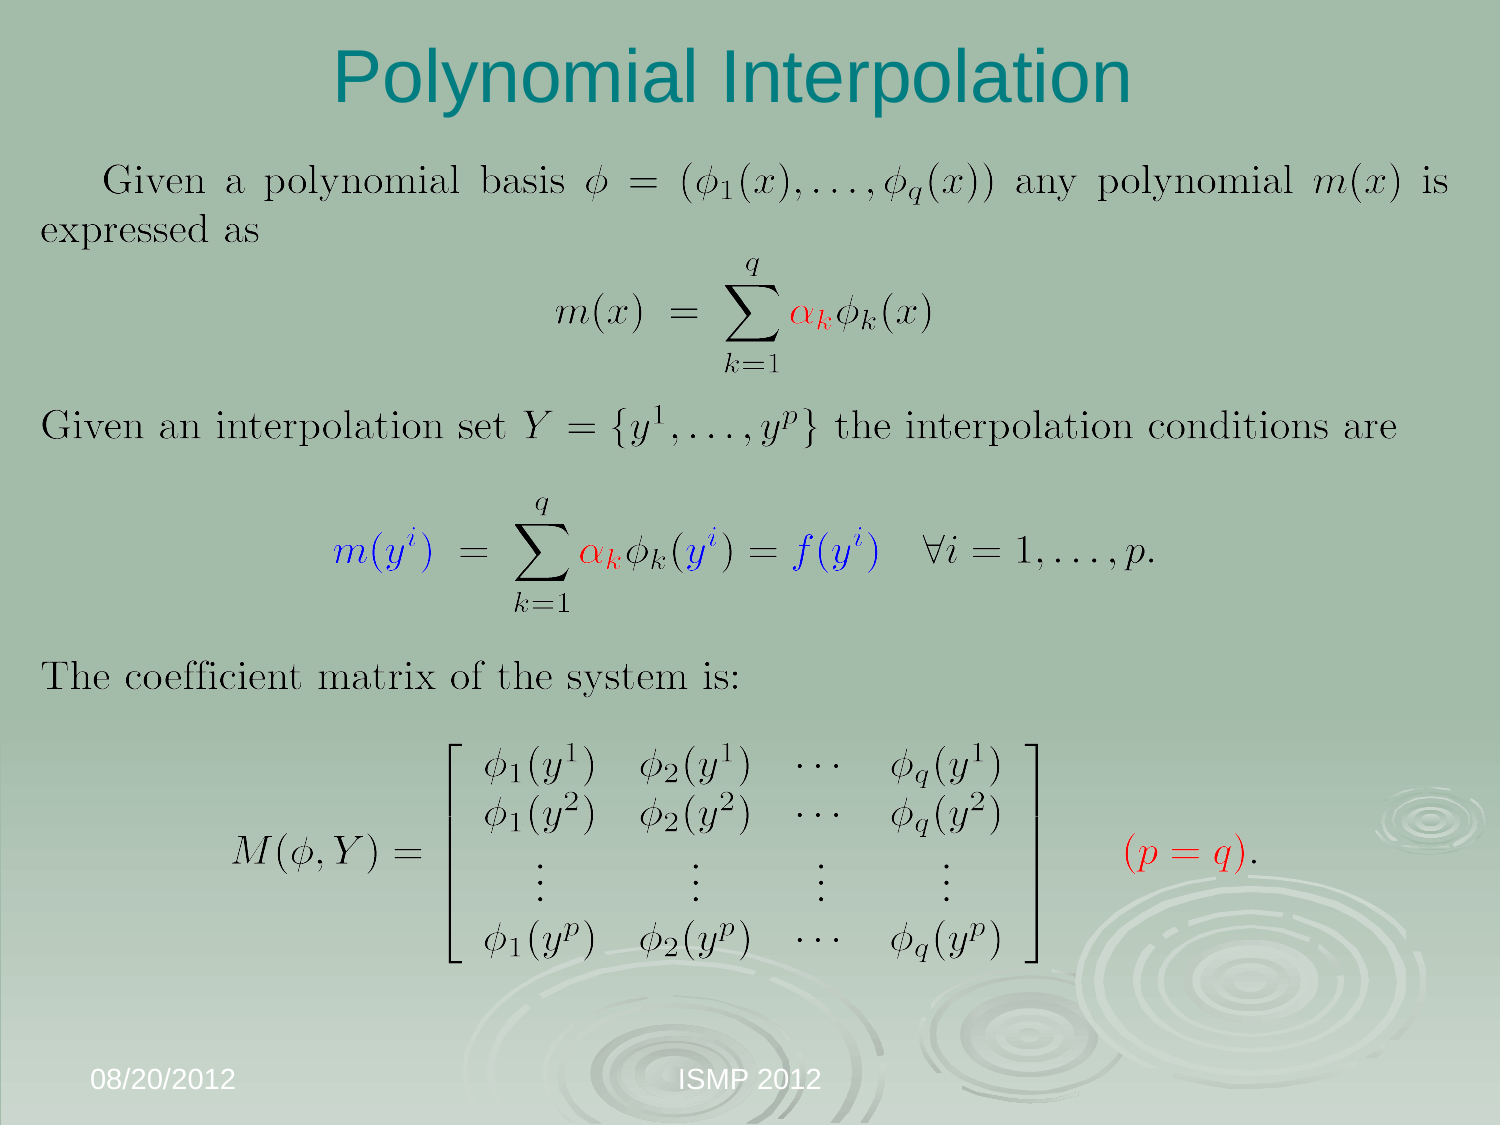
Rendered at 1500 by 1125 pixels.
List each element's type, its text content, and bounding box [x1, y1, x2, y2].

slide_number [75, 1024, 425, 1103]
title Polynomial Interpolation [78, 0, 1414, 132]
picture [37, 160, 1451, 964]
footer ISMP 2012 [512, 1024, 988, 1103]
